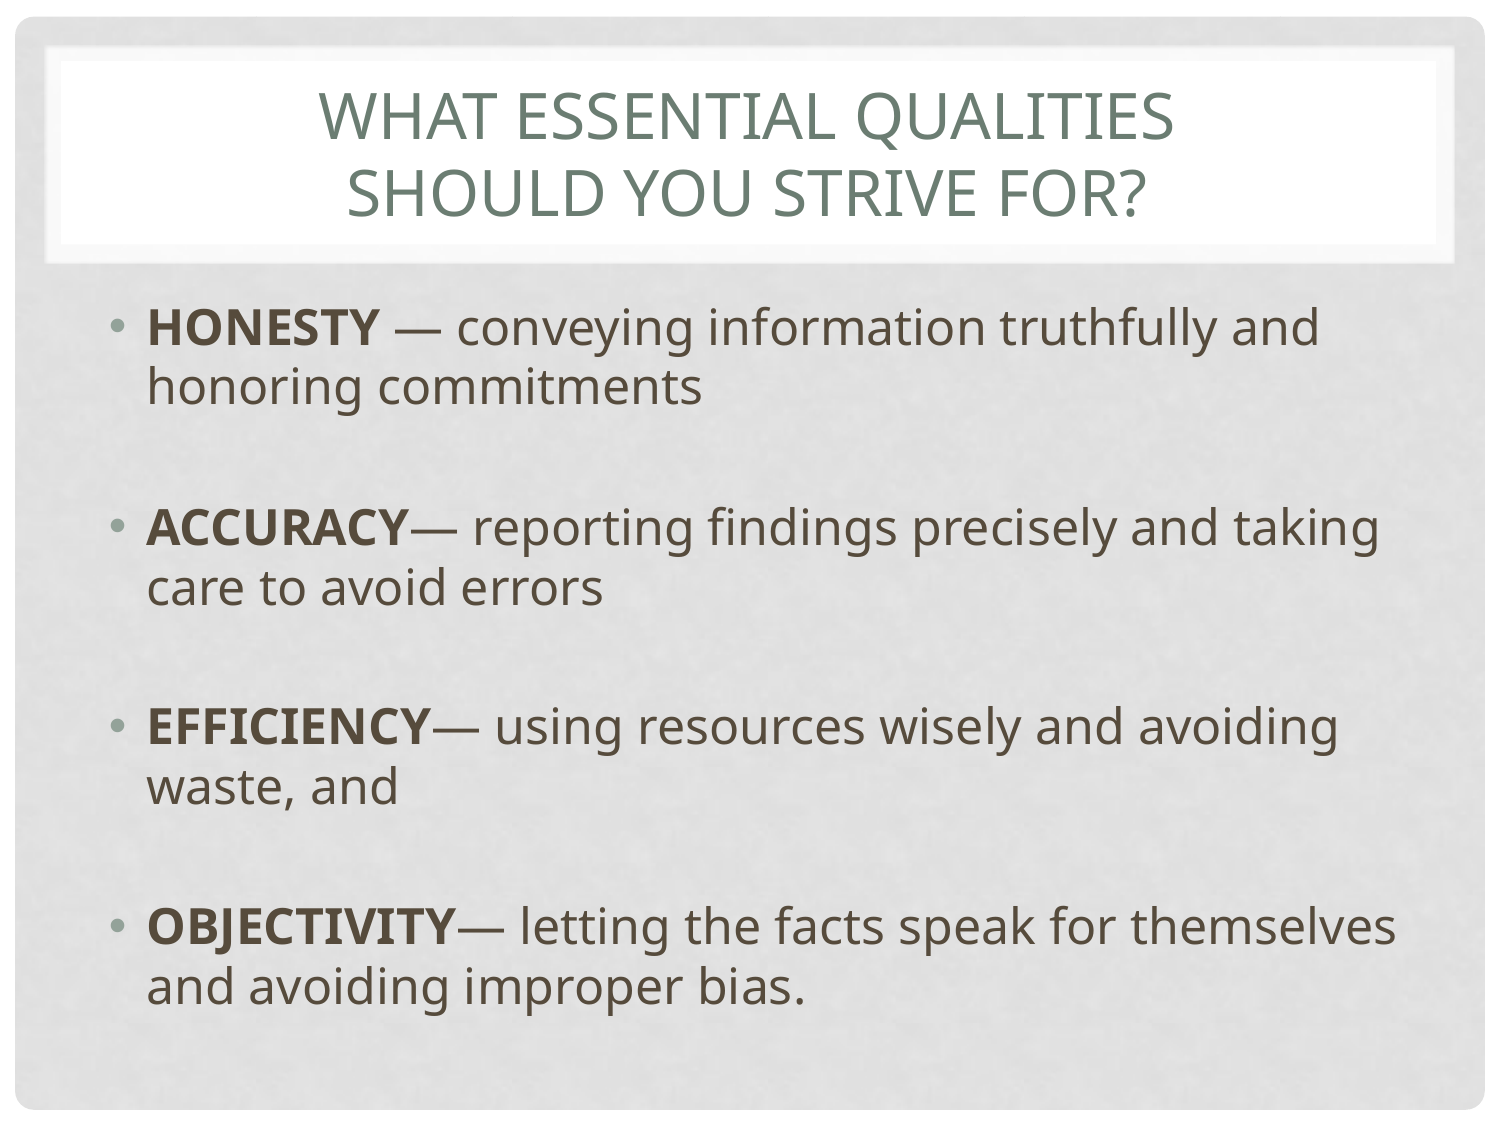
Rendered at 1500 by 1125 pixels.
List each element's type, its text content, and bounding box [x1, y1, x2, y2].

title What Essential QUALITIES SHOULD YOU strive for? [69, 66, 1425, 238]
list HONESTY — conveying information truthfully and honoring commitments ACCURACY— reporting findings precisely and taking care to avoid errors EFFICIENCY— using resources wisely and avoiding waste, and OBJECTIVITY— letting the facts speak for themselves and avoiding improper bias. [75, 287, 1425, 1100]
